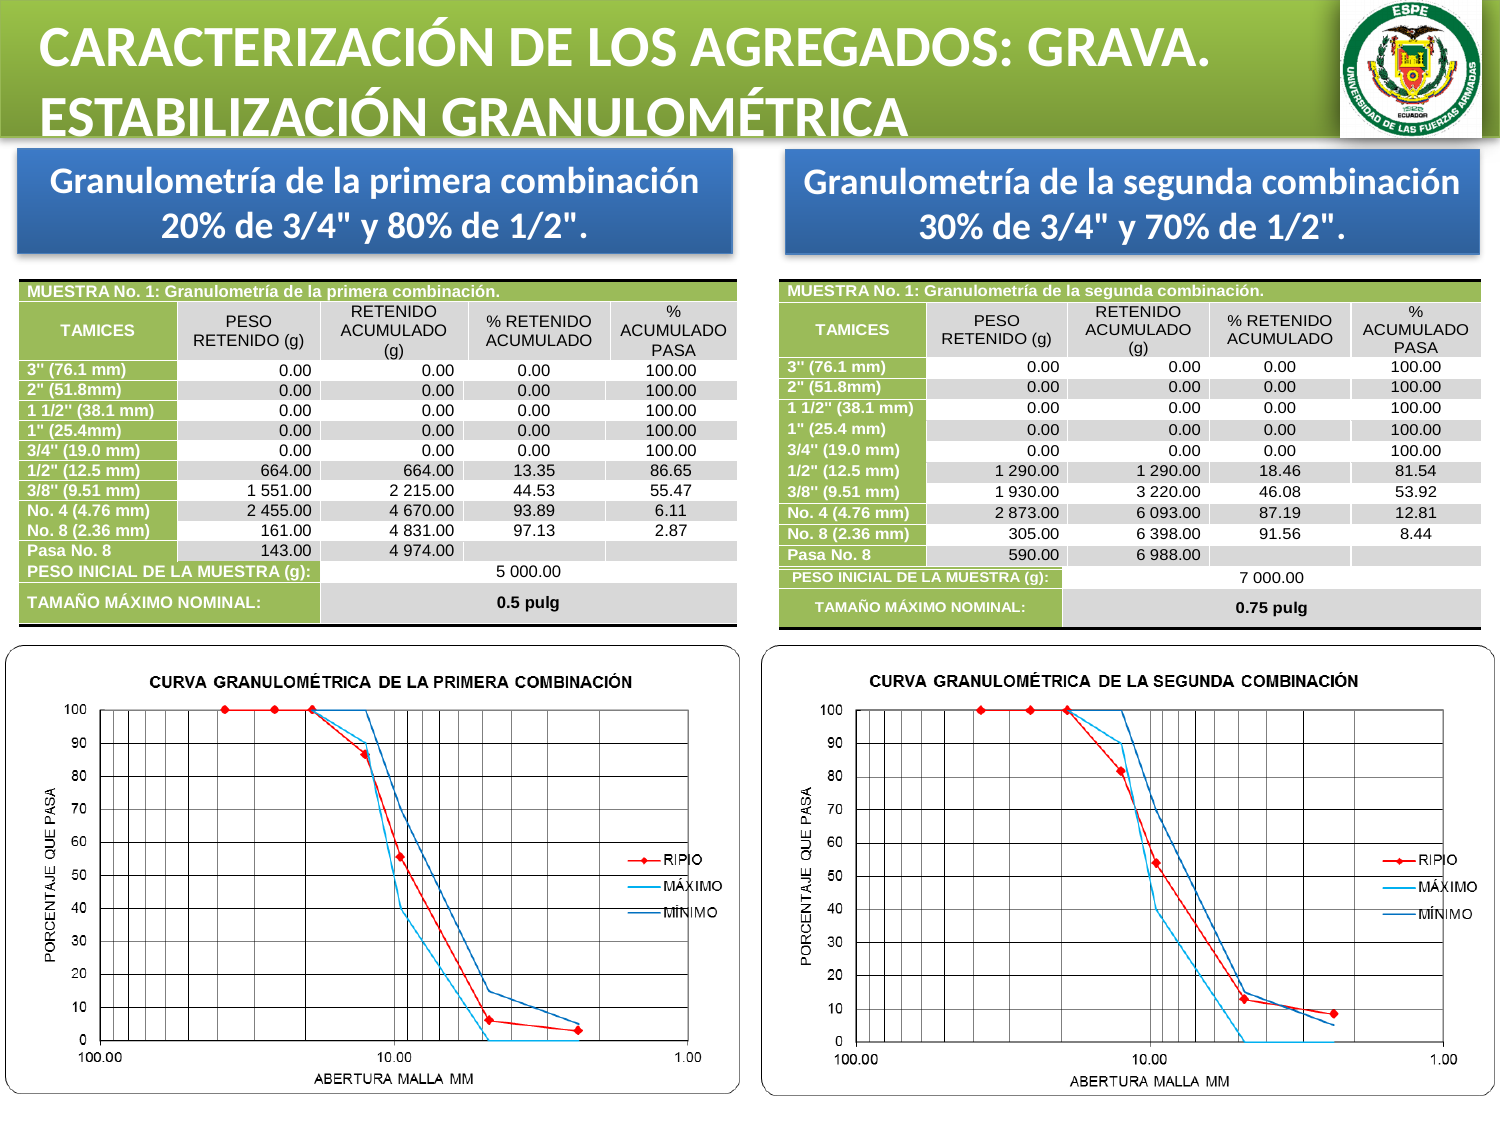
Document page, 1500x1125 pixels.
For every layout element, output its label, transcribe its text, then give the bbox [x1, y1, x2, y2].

text_box [0, 0, 1321, 138]
picture [761, 278, 1495, 1097]
text_box Granulometría de la segunda combinación 30% de 3/4" y 70% de 1/2". [785, 149, 1480, 255]
text_box Granulometría de la primera combinación 20% de 3/4" y 80% de 1/2". [17, 148, 733, 254]
title CARACTERIZACIÓN DE LOS AGREGADOS: GRAVA. ESTABILIZACIÓN GRANULOMÉTRICA [24, 19, 1288, 137]
picture [1339, 0, 1482, 138]
picture [5, 278, 740, 1095]
